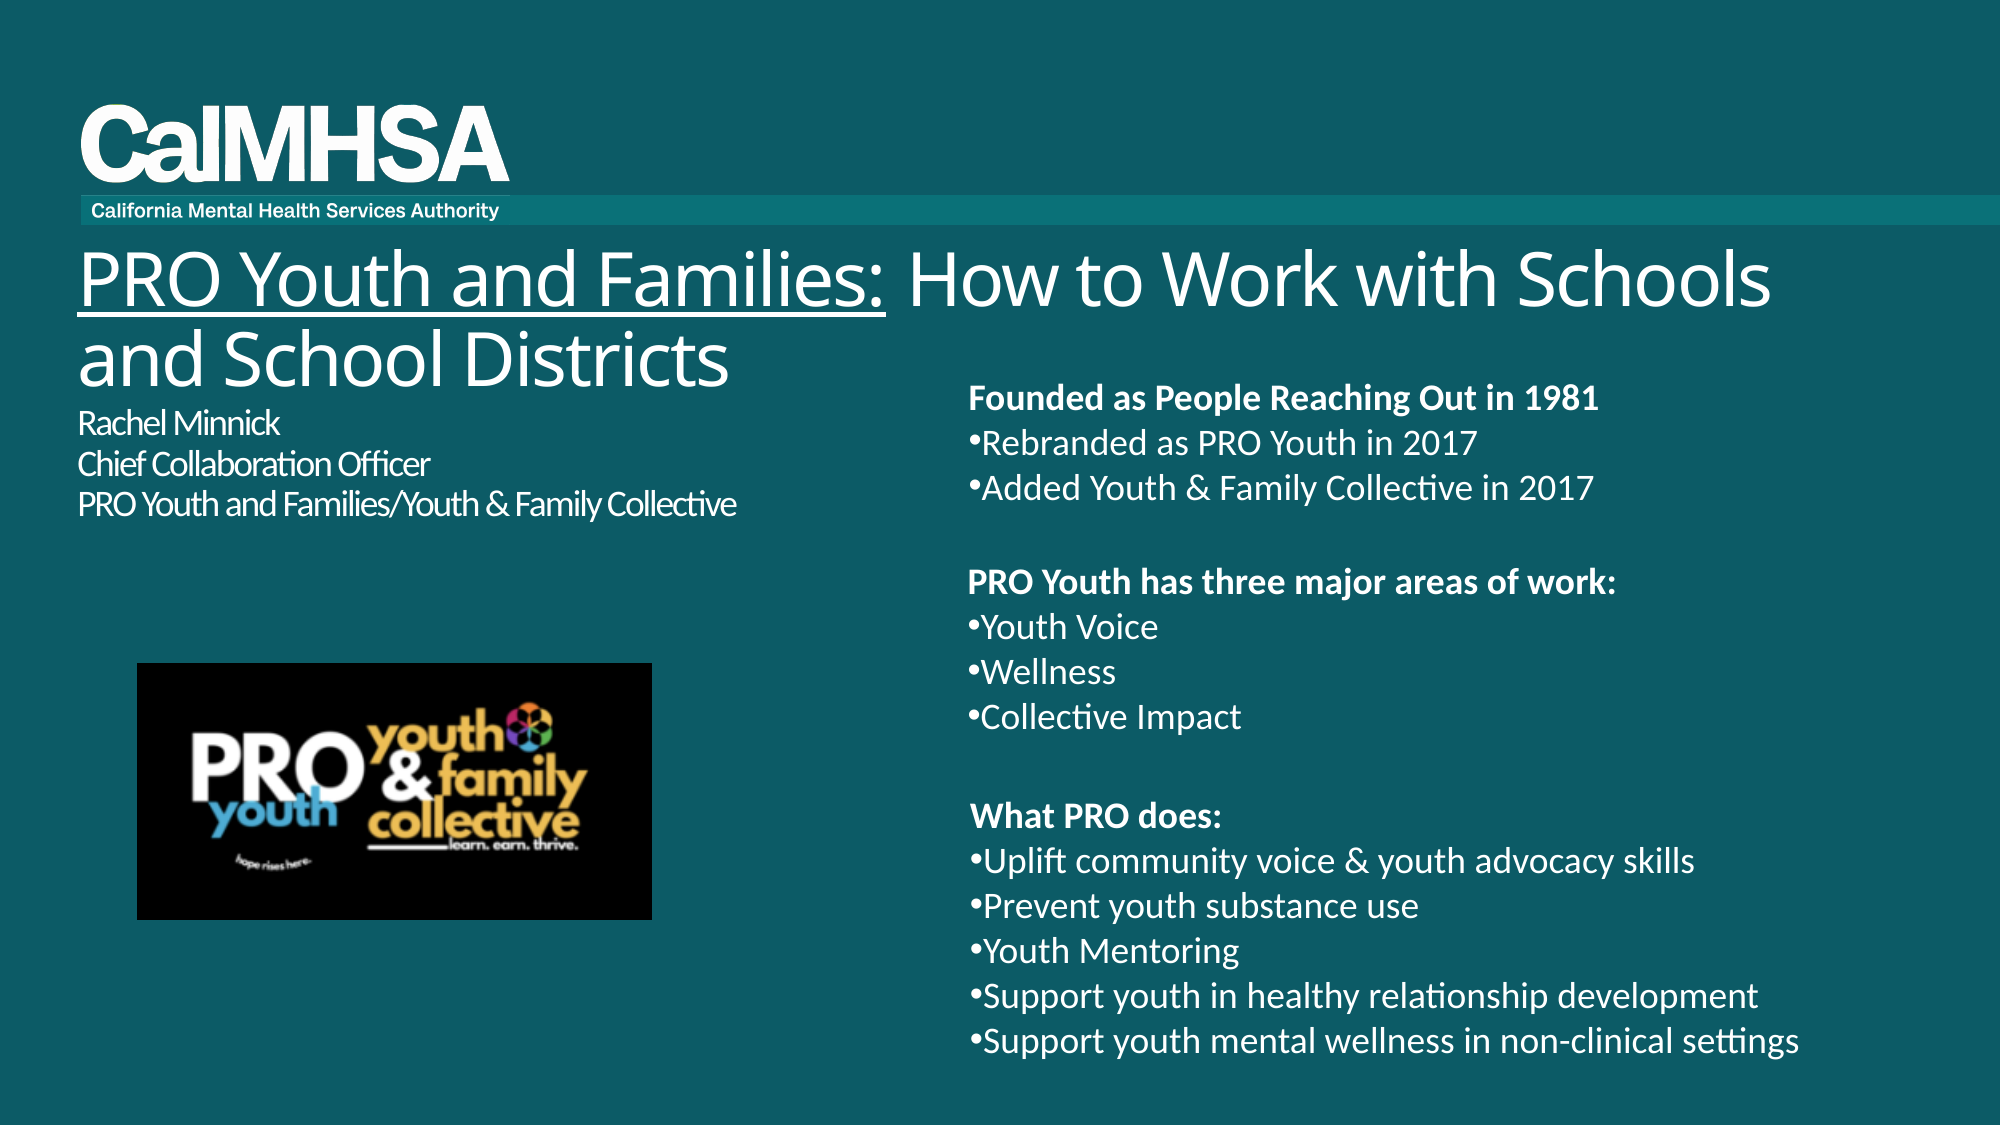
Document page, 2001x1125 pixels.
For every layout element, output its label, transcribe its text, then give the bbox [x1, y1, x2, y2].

text_box PRO Youth has three major areas of work: Youth Voice Wellness Collective Impact [952, 549, 1633, 789]
text_box What PRO does: Uplift community voice & youth advocacy skills Prevent youth substance use Youth Mentoring Support youth in healthy relationship development Support youth mental wellness in non-clinical settings [955, 738, 1816, 1114]
text_box Founded as People Reaching Out in 1981 Rebranded as PRO Youth in 2017 Added Youth & Family Collective in 2017 [953, 320, 1619, 560]
picture [81, 104, 510, 225]
picture [137, 663, 652, 920]
title PRO Youth and Families: How to Work with Schools and School Districts Rachel Minnick Chief Collaboration Officer PRO Youth and Families/Youth & Family Collective [62, 670, 1913, 1118]
